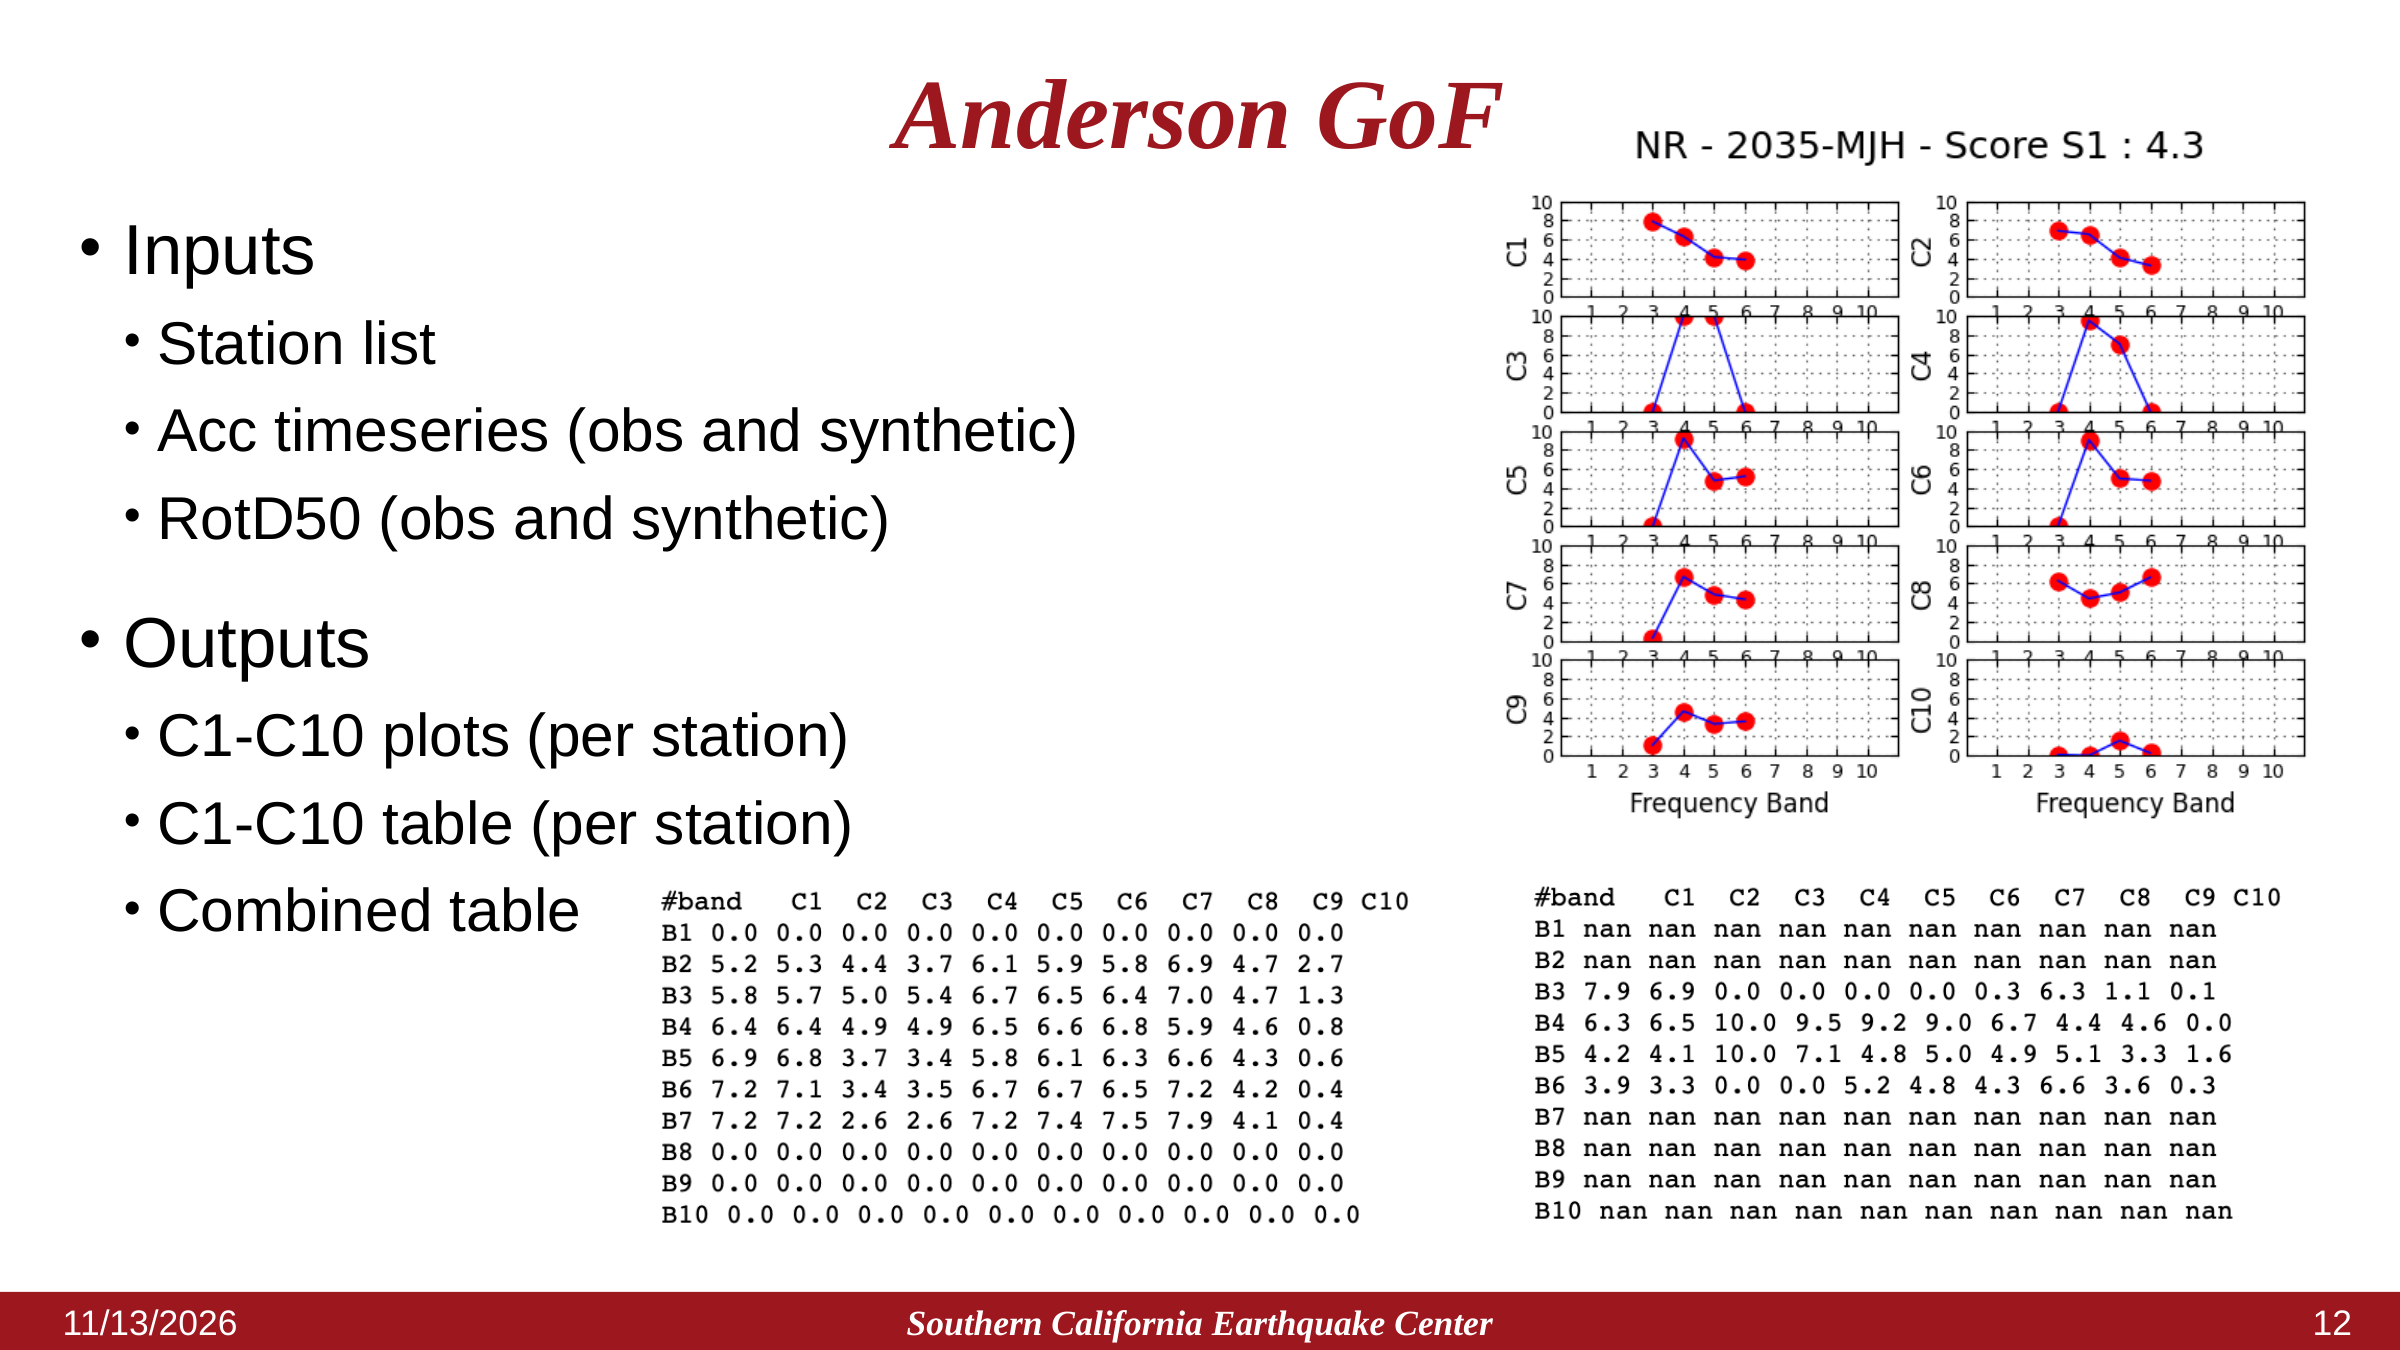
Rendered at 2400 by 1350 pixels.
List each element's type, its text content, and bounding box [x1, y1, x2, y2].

list Inputs Station list Acc timeseries (obs and synthetic) RotD50 (obs and synthetic) Outputs C1-C10 plots (per station) C1-C10 table (per station) Combined table [59, 195, 1138, 1250]
picture [1526, 870, 2314, 1273]
picture [653, 874, 1442, 1277]
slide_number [44, 1303, 320, 1339]
picture [1441, 115, 2400, 835]
title Anderson GoF [59, 54, 2341, 180]
slide_number 11 [2145, 1303, 2371, 1339]
footer Southern California Earthquake Center [794, 1285, 1606, 1350]
